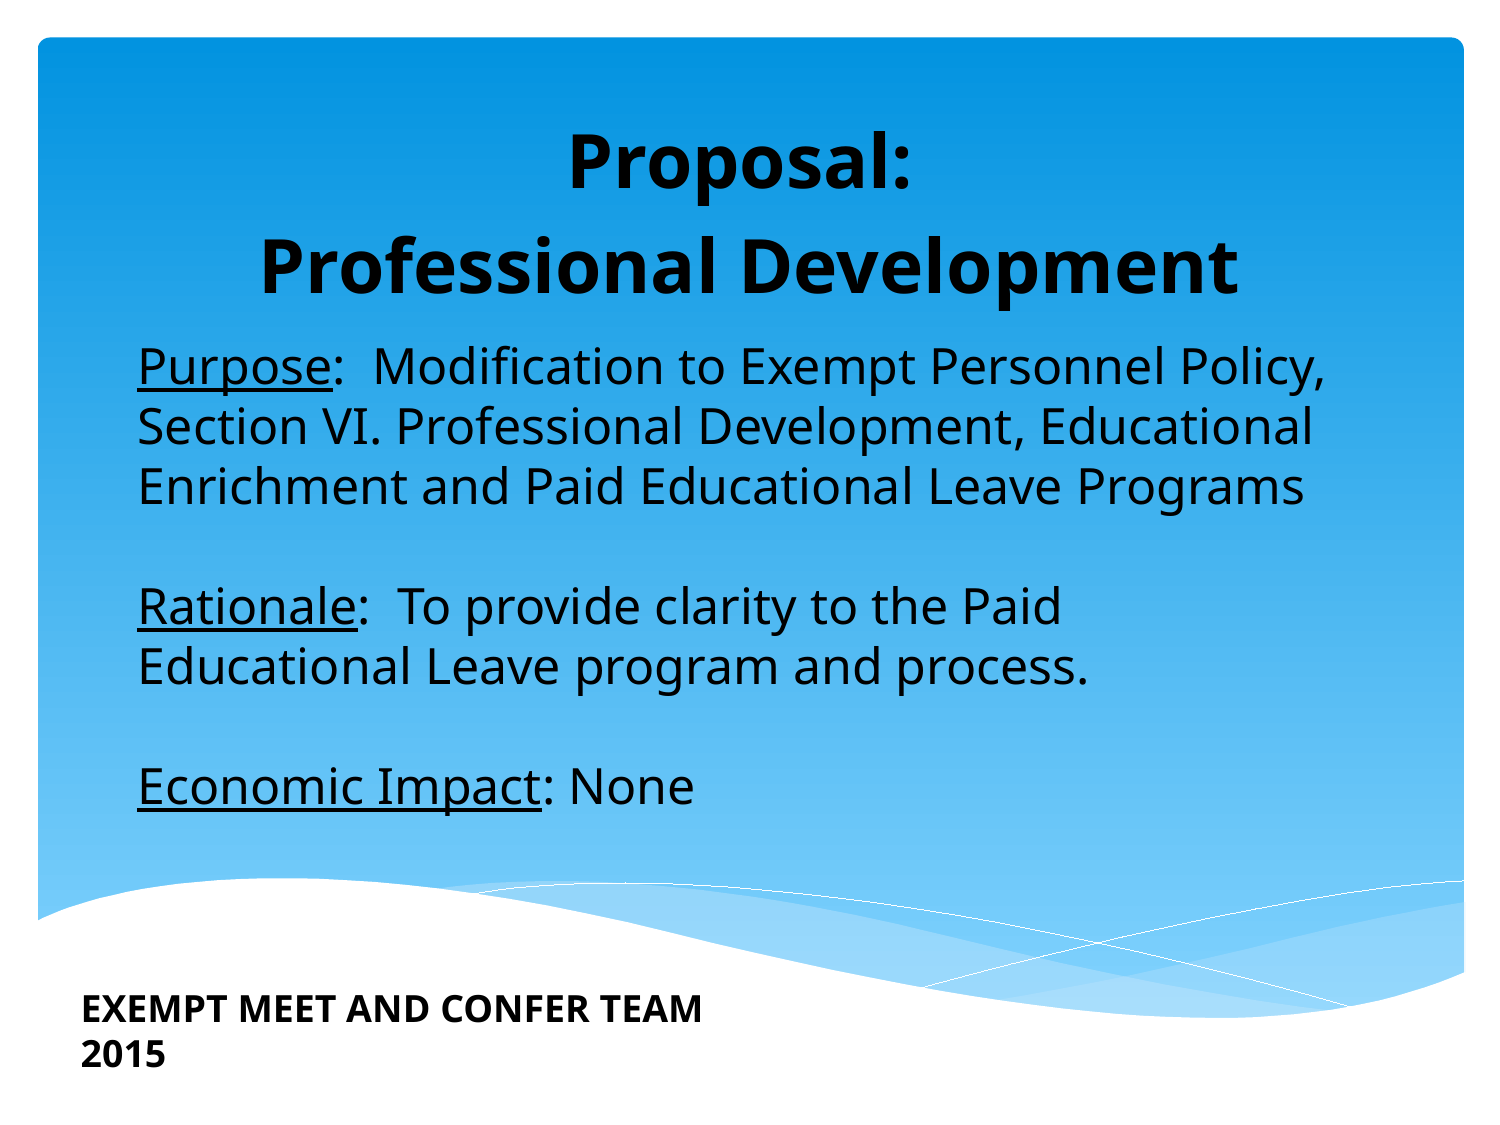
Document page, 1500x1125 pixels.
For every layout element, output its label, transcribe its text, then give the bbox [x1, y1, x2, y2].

text_box EXEMPT MEET AND CONFER TEAM 2015 [65, 977, 753, 1082]
subtitle Proposal: Professional Development [225, 106, 1275, 327]
text_box Purpose: Modification to Exempt Personnel Policy, Section VI. Professional Development, Educational Enrichment and Paid Educational Leave Programs Rationale: To provide clarity to the Paid Educational Leave program and process. Economic Impact: None [122, 327, 1366, 957]
